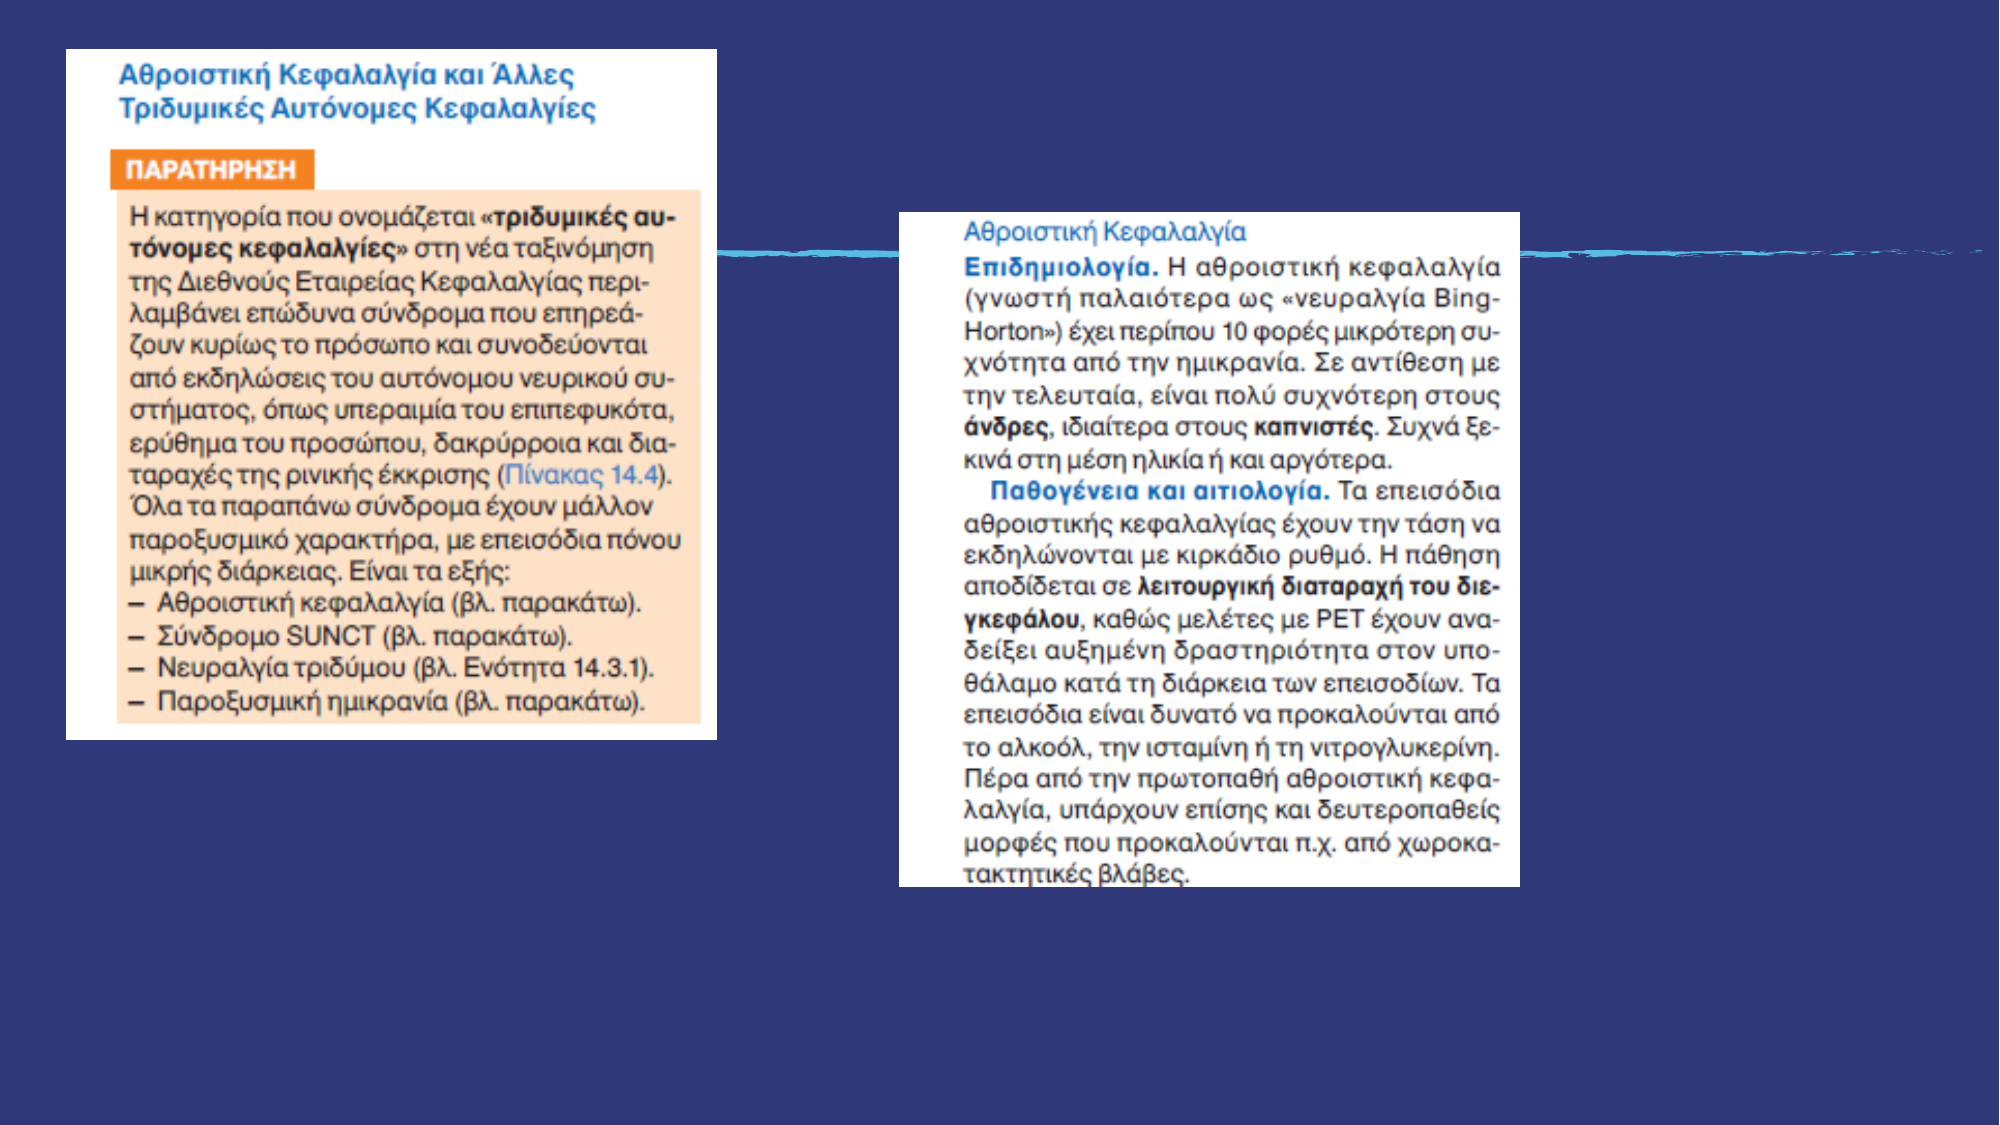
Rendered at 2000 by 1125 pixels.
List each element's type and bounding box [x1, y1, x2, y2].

picture [66, 49, 717, 740]
list [899, 212, 1520, 887]
